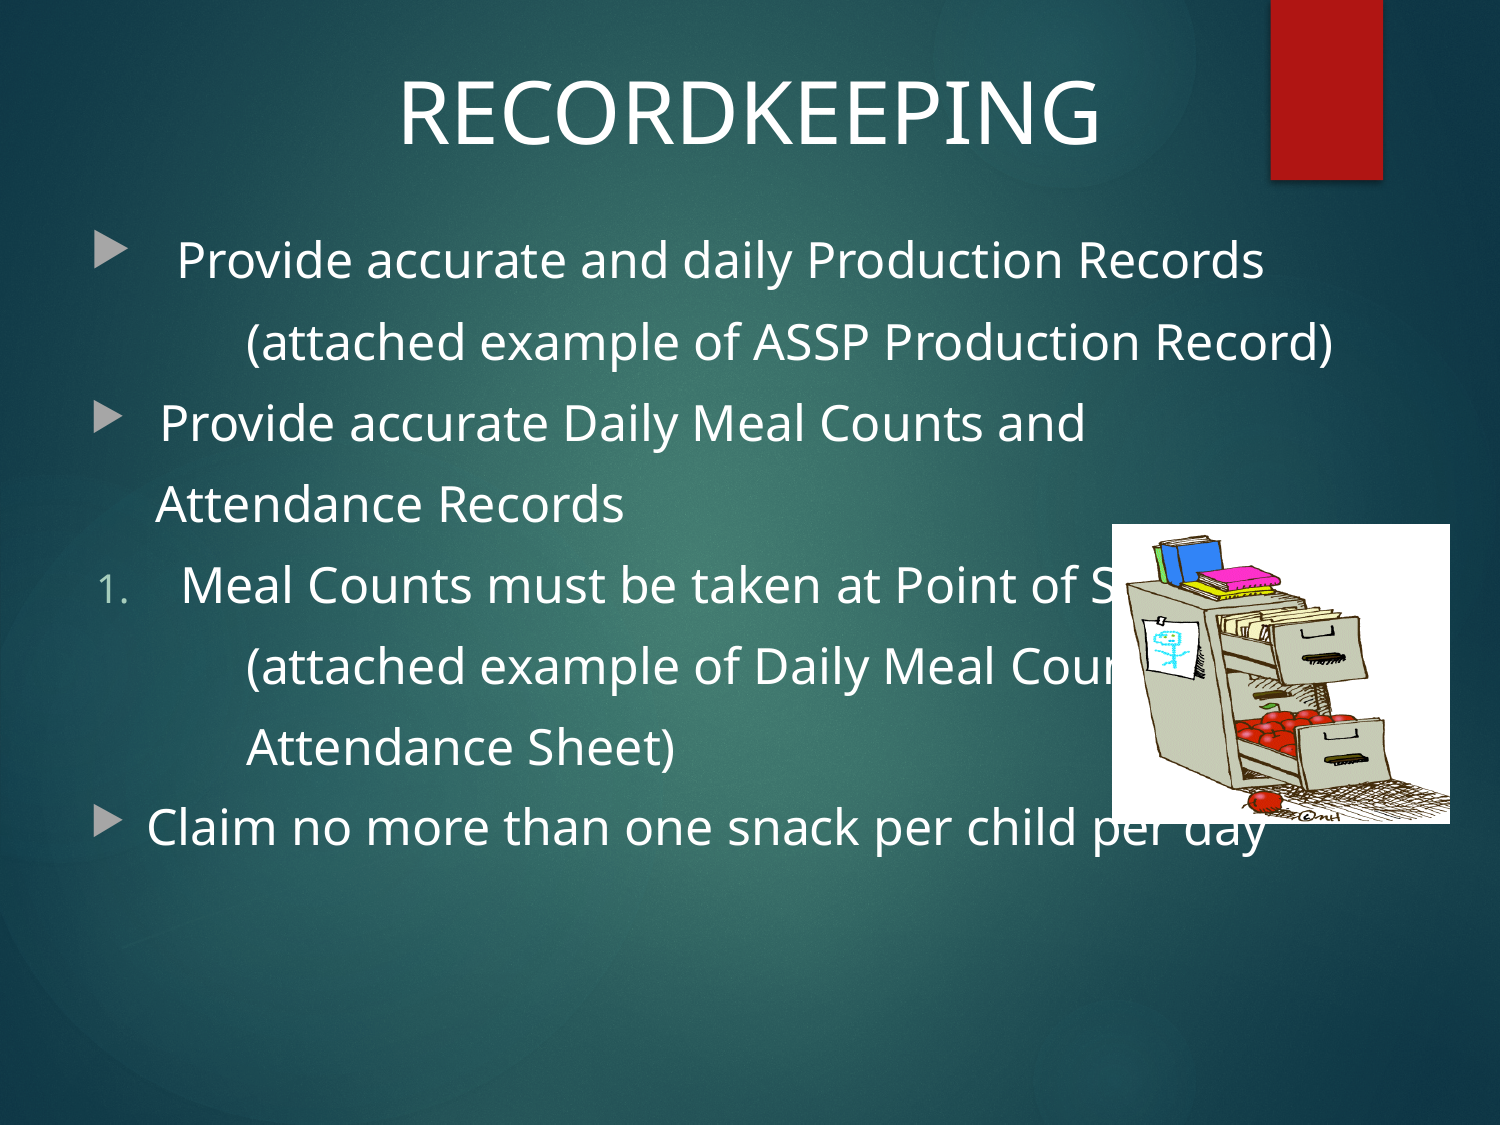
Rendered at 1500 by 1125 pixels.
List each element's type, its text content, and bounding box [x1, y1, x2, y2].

picture [1112, 524, 1451, 825]
list Provide accurate and daily Production Records (attached example of ASSP Production Record) Provide accurate Daily Meal Counts and Attendance Records Meal Counts must be taken at Point of Service (attached example of Daily Meal Count and Attendance Sheet) Claim no more than one snack per child per day [75, 212, 1425, 938]
title RECORDKEEPING [75, 50, 1425, 200]
